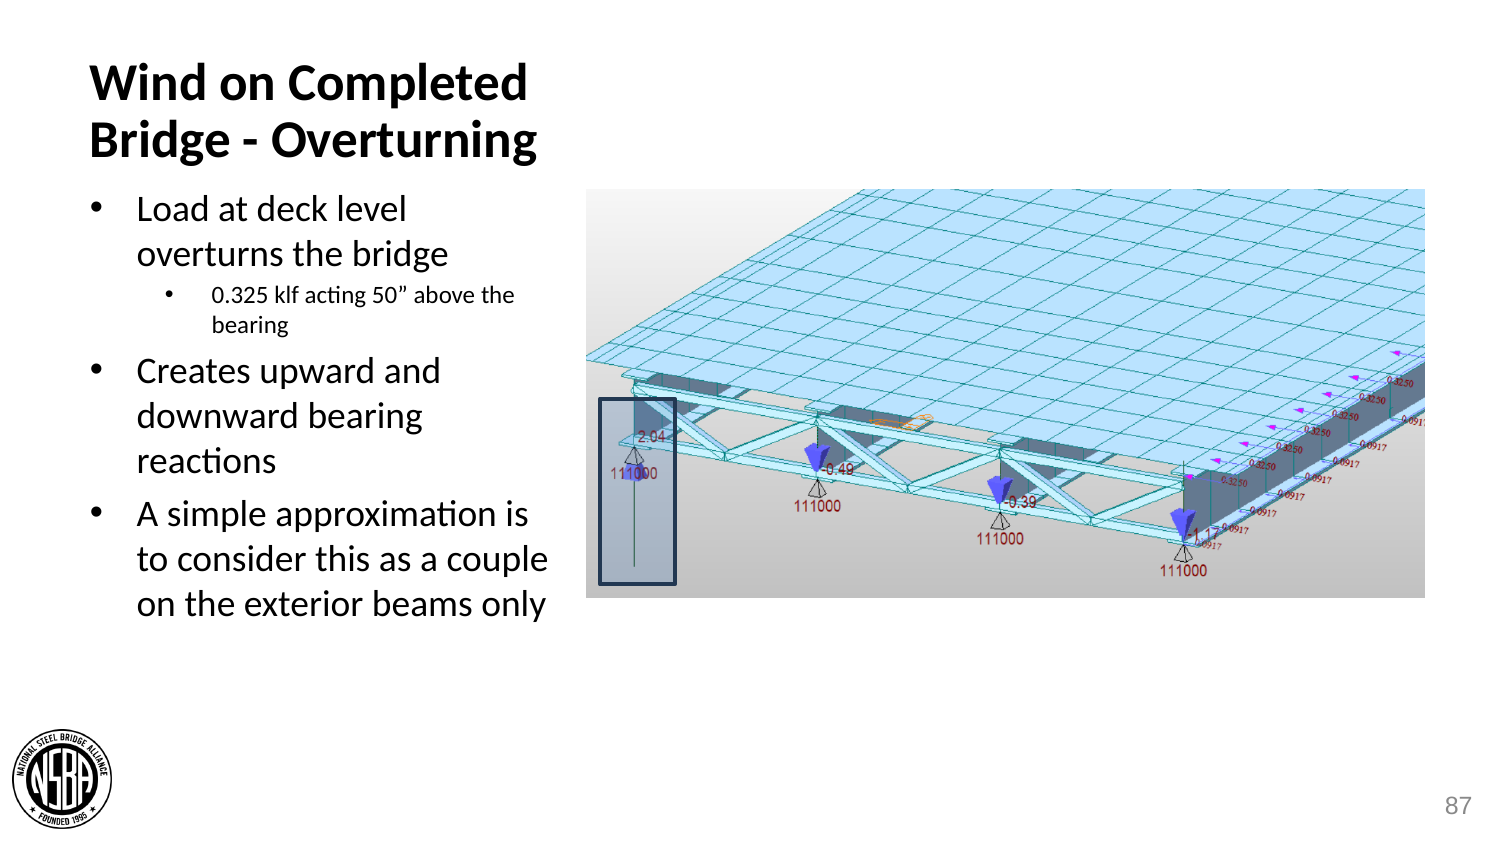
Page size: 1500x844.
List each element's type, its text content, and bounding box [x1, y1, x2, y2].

picture [12, 729, 112, 829]
list Load at deck level overturns the bridge 0.325 klf acting 50” above the bearing Creates upward and downward bearing reactions A simple approximation is to consider this as a couple on the exterior beams only [75, 176, 569, 754]
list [586, 188, 1426, 599]
title Wind on Completed Bridge - Overturning [75, 33, 569, 176]
slide_number 87 [1137, 782, 1488, 828]
